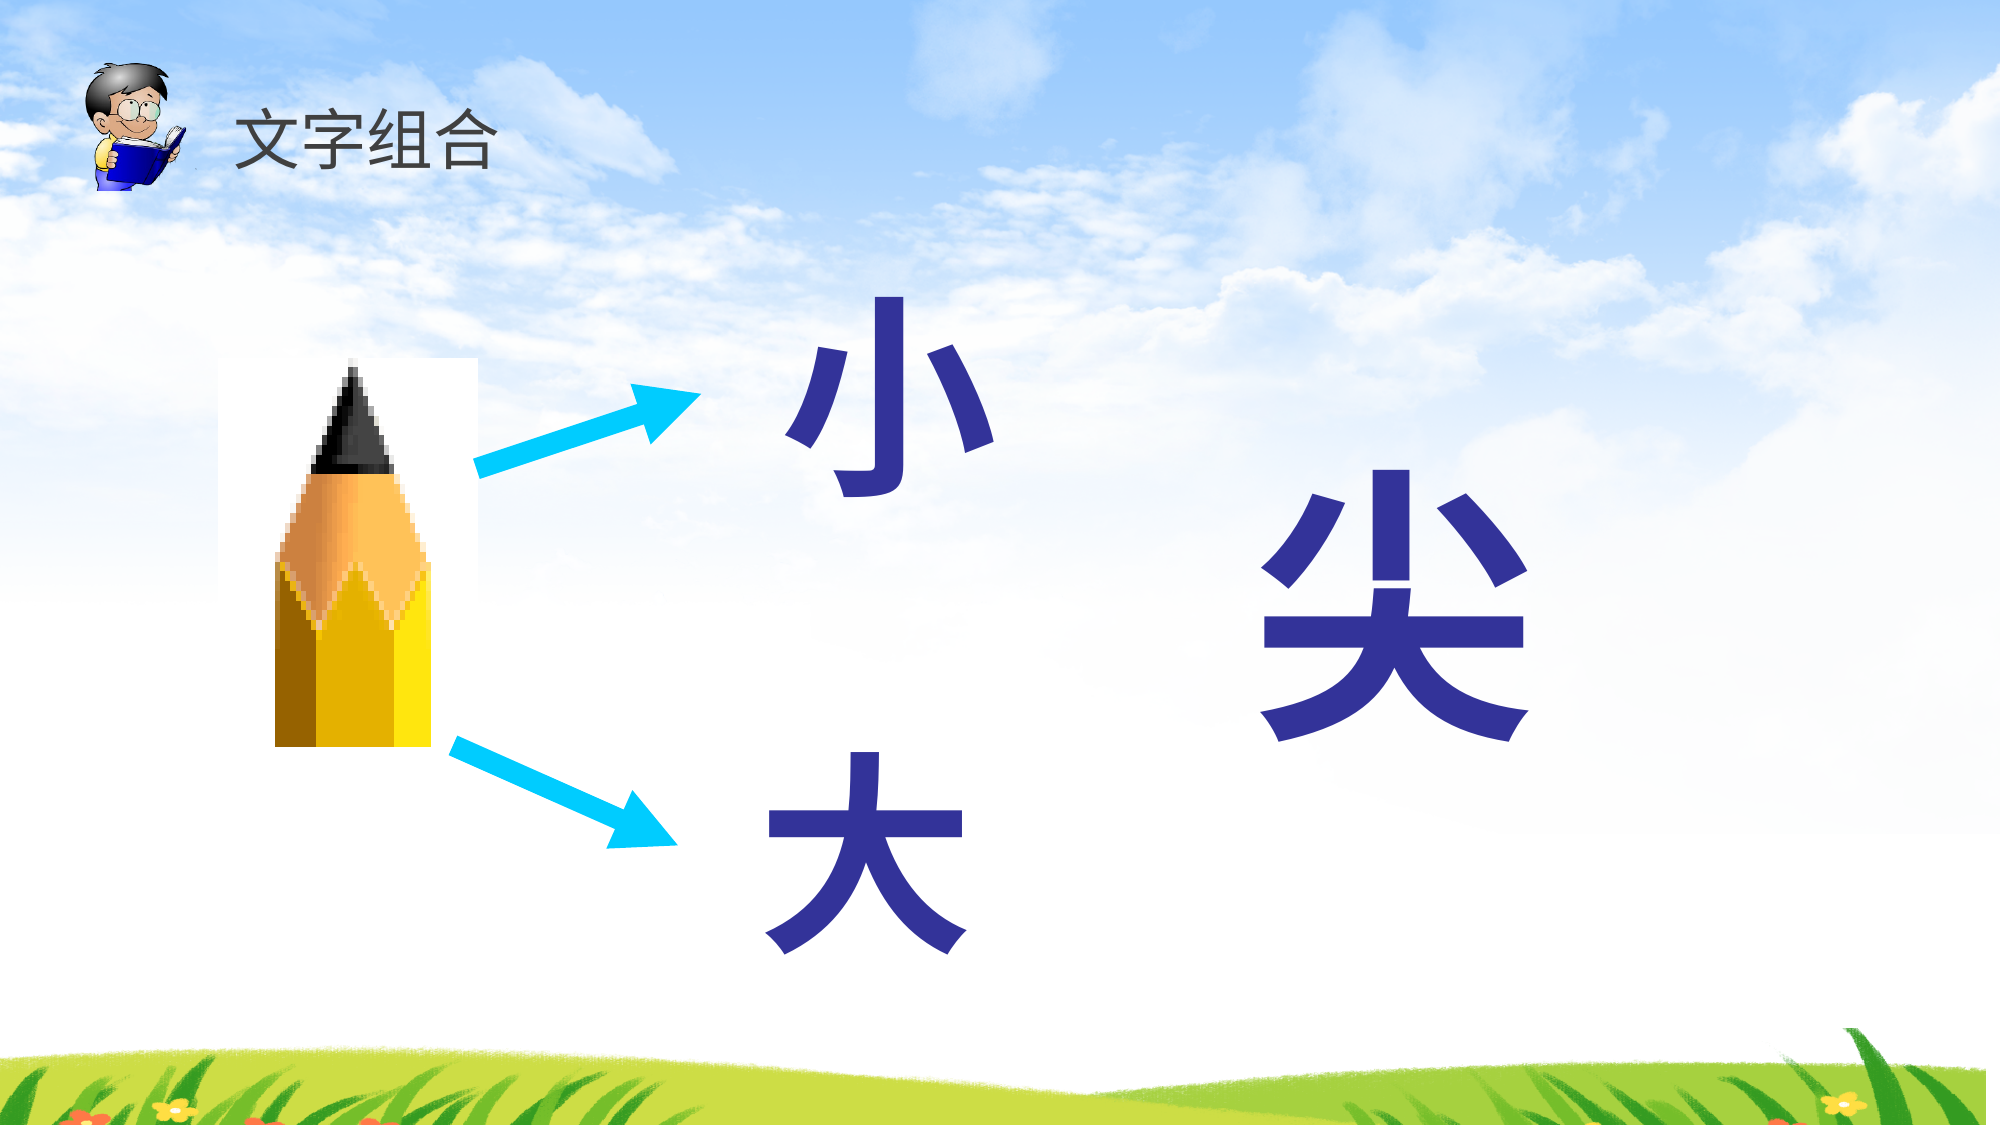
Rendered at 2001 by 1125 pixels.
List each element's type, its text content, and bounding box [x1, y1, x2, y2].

text_box 小 [765, 254, 1106, 530]
text_box 尖 [1234, 418, 1660, 782]
text_box 大 [742, 711, 1168, 987]
text_box 文字组合 [218, 90, 896, 186]
picture [0, 0, 2000, 834]
text_box [478, 391, 702, 469]
picture [0, 1028, 2001, 1125]
text_box [456, 747, 678, 847]
